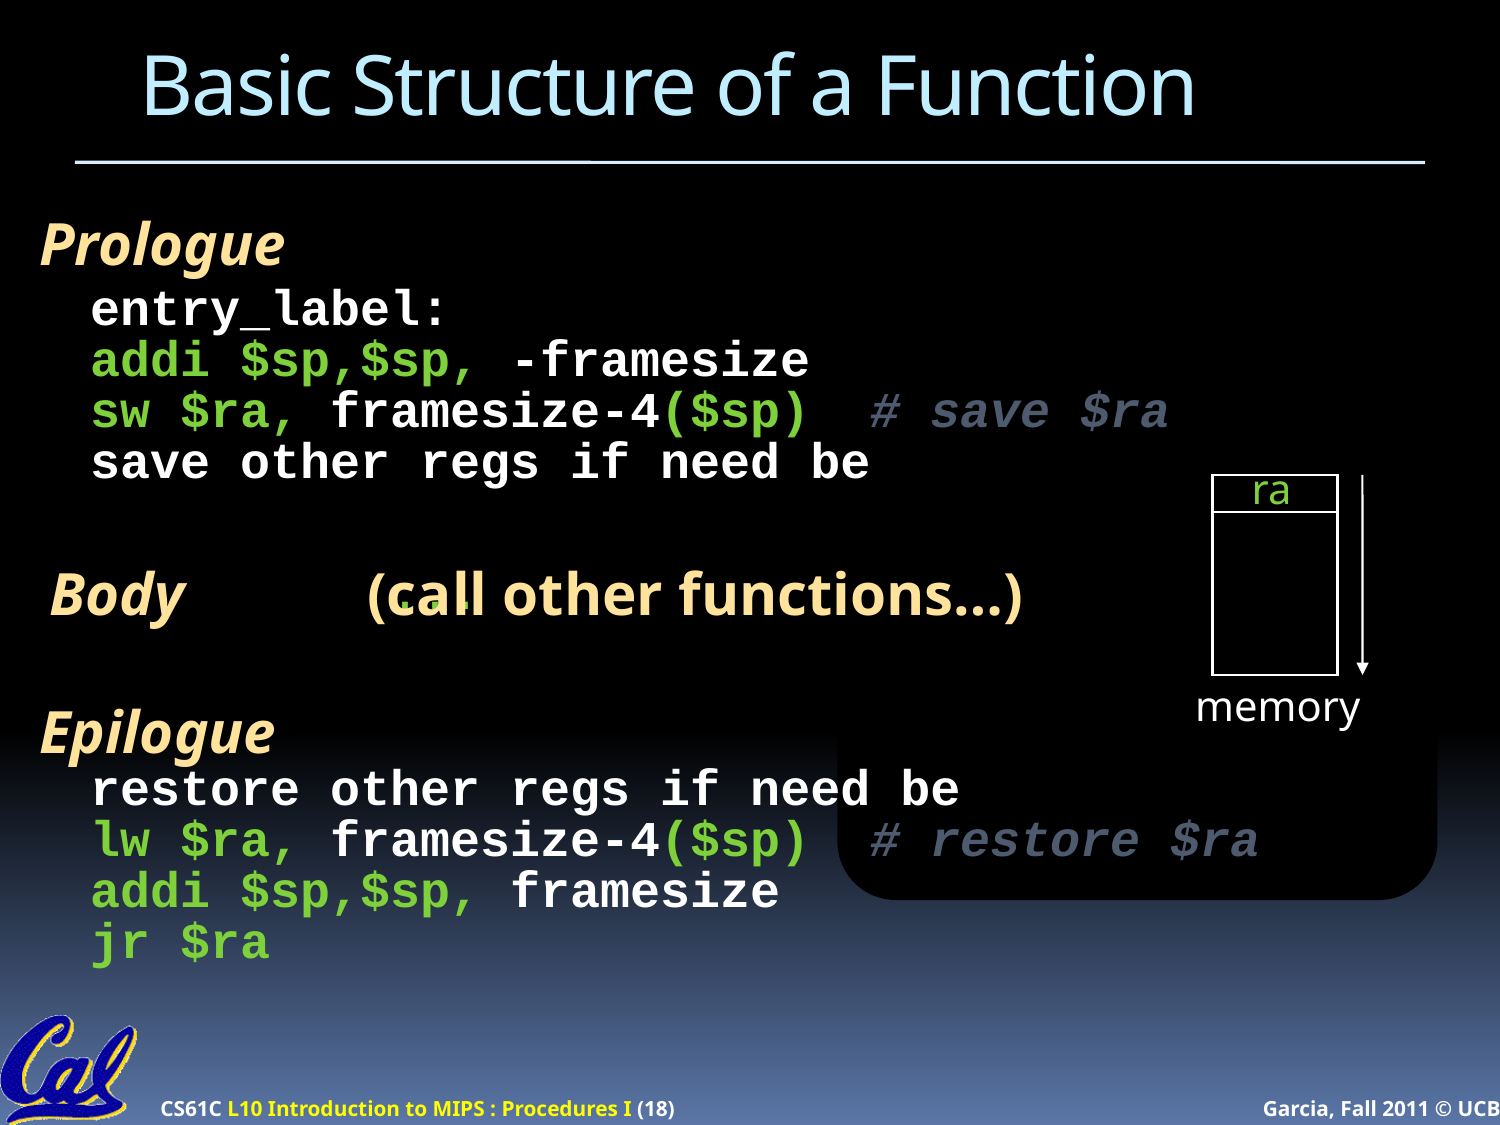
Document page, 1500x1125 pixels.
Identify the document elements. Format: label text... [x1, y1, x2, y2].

text_box Prologue [24, 200, 301, 285]
text_box [1212, 513, 1338, 672]
text_box [1212, 474, 1236, 513]
text_box ra [1236, 455, 1307, 521]
text_box Epilogue [24, 687, 291, 773]
list entry_label: addi $sp,$sp, -framesize sw $ra, framesize-4($sp) # save $ra save other regs if need be ... restore other regs if need be lw $ra, framesize-4($sp) # restore $ra addi $sp,$sp, framesize jr $ra [74, 187, 1438, 923]
text_box [1356, 474, 1369, 672]
text_box memory [1180, 672, 1376, 738]
text_box [1307, 474, 1338, 513]
text_box Body (call other functions…) [34, 549, 1039, 635]
picture [0, 1015, 140, 1125]
title Basic Structure of a Function [125, 24, 1438, 103]
